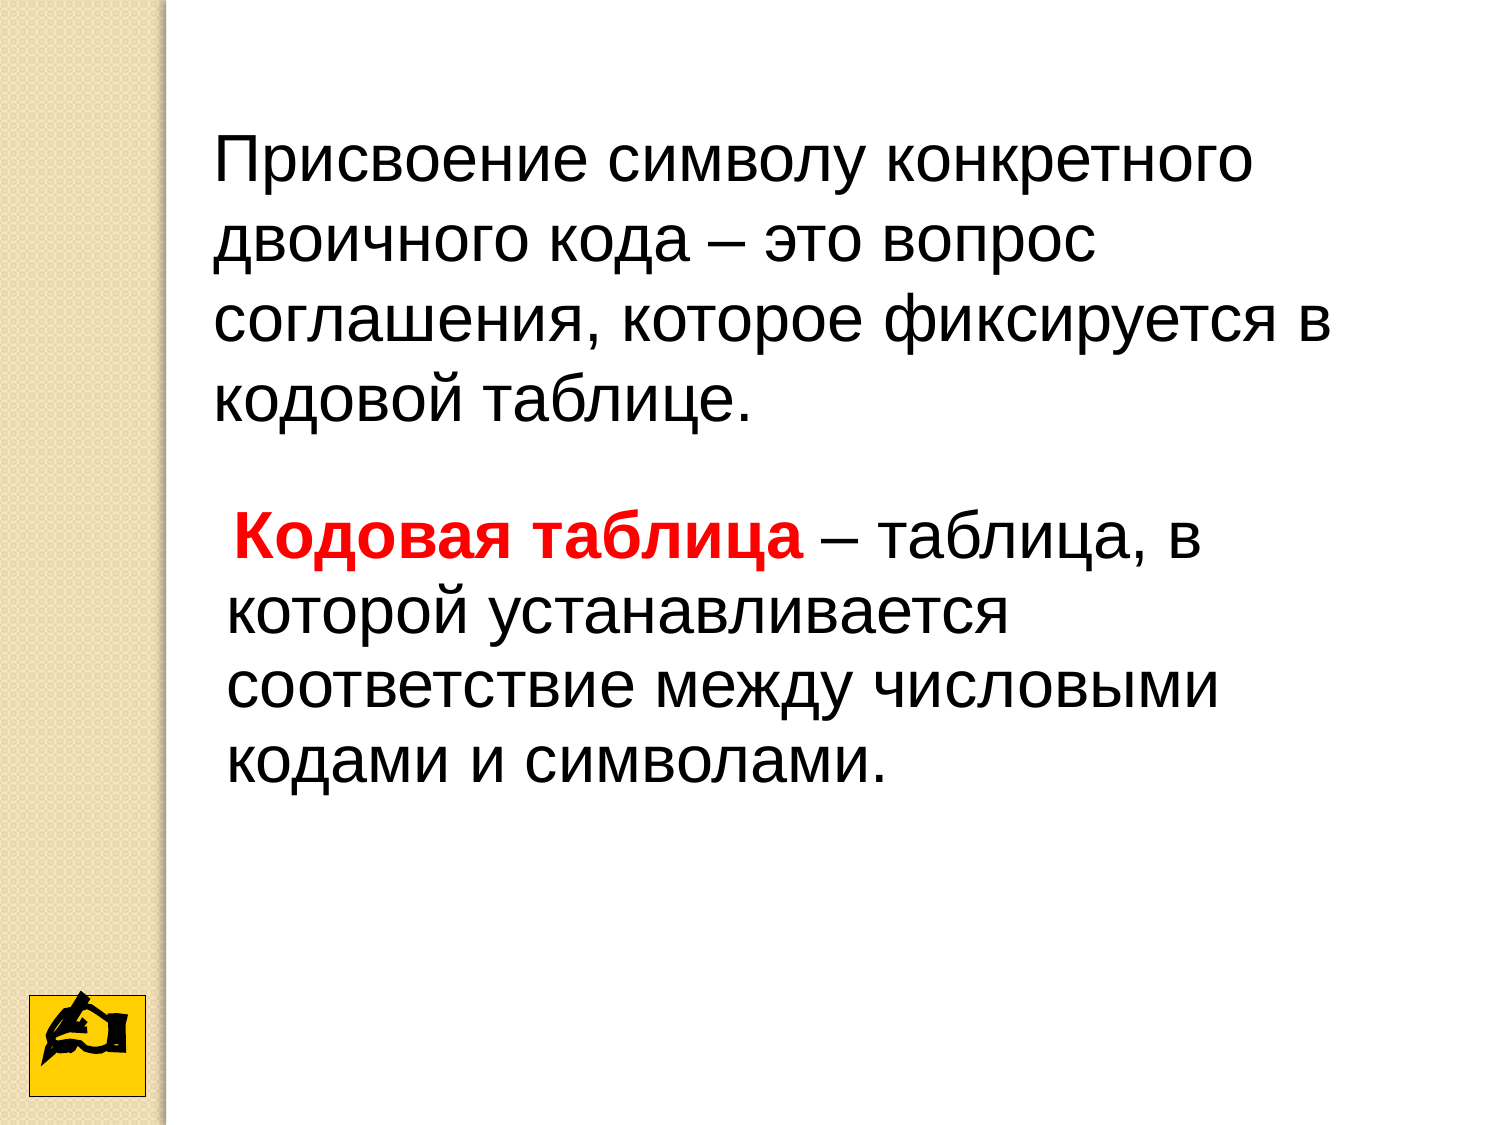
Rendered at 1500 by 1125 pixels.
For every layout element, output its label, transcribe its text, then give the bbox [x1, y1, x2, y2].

text_box Присвоение символу конкретного двоичного кода – это вопрос соглашения, которое фиксируется в кодовой таблице. [199, 107, 1476, 442]
text_box Кодовая таблица – таблица, в которой устанавливается соответствие между числовыми кодами и символами. [210, 492, 1372, 805]
picture [23, 948, 176, 1102]
